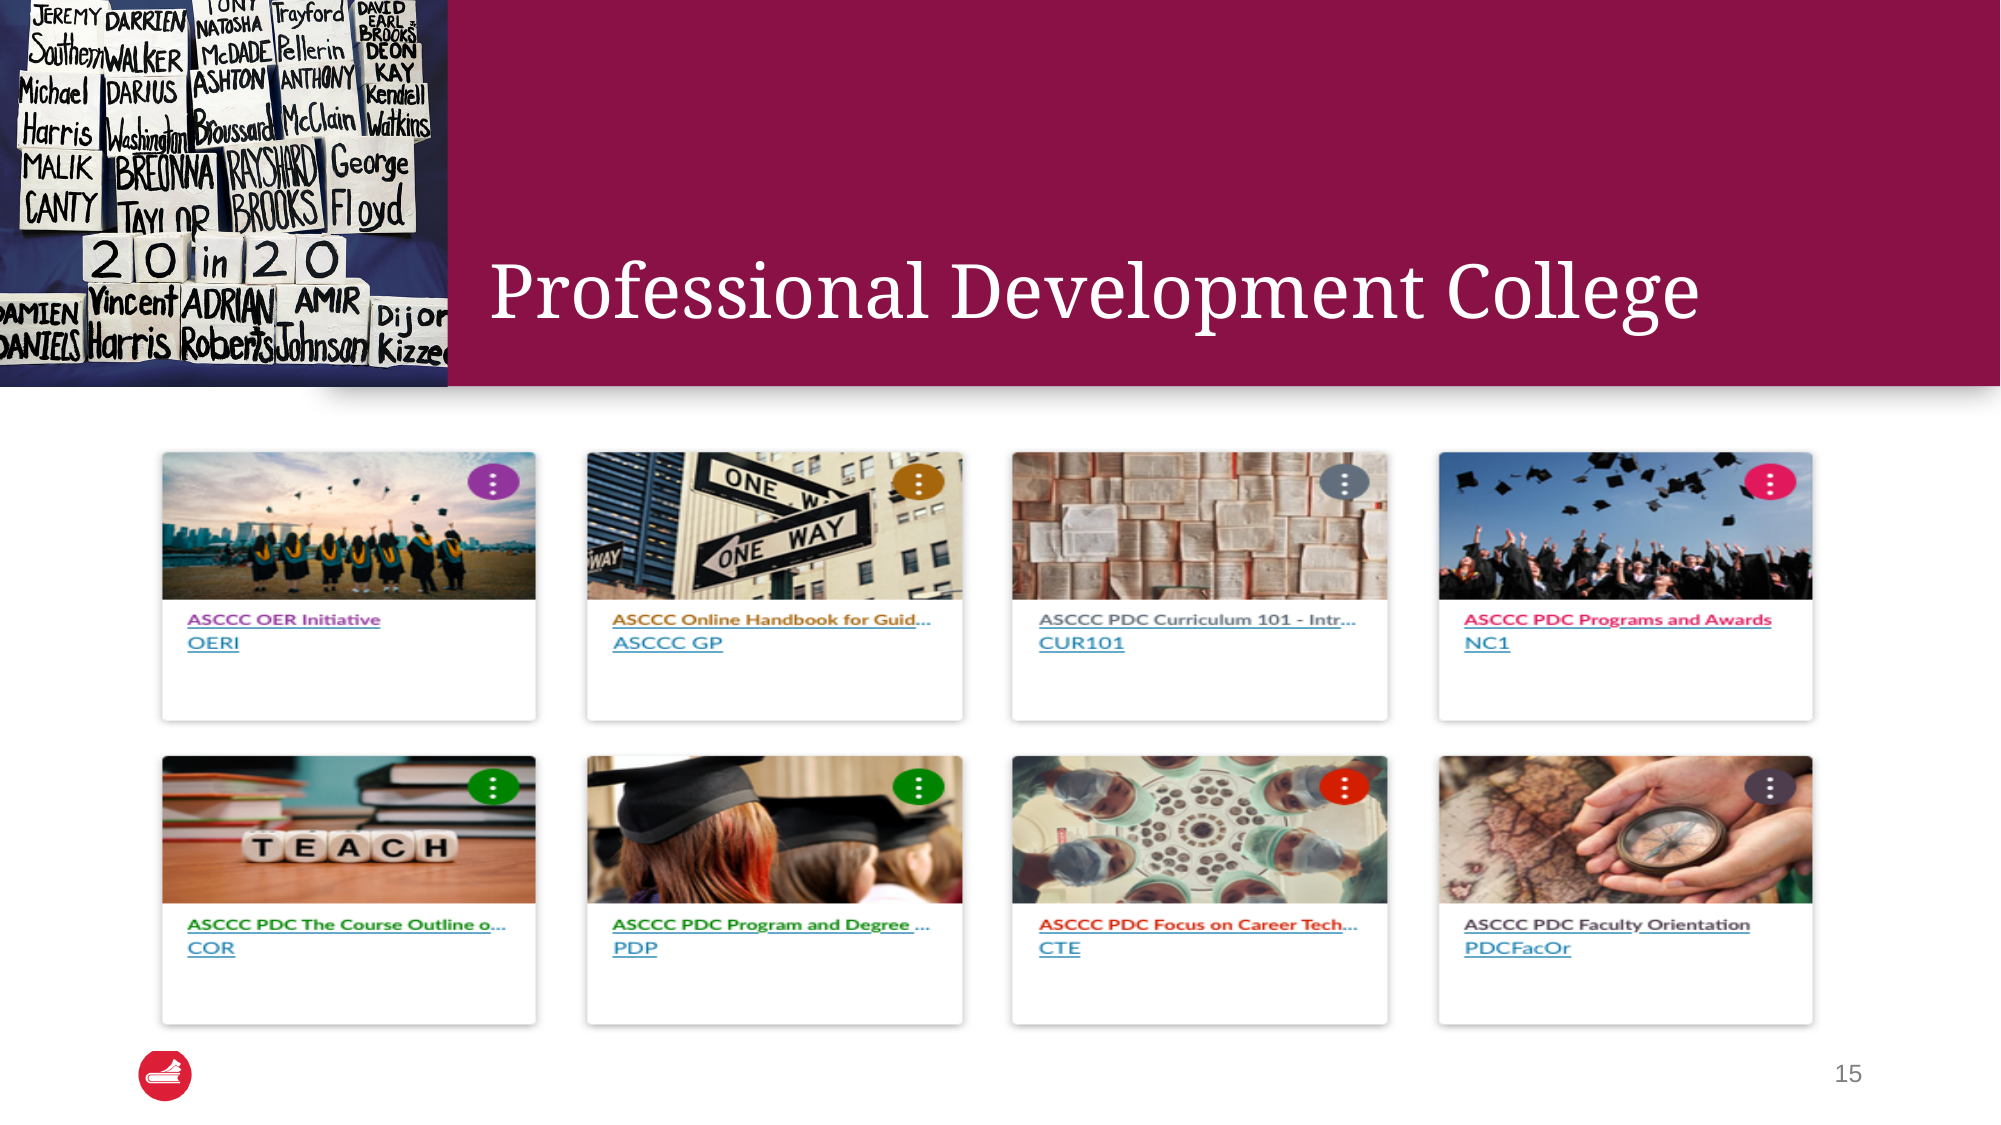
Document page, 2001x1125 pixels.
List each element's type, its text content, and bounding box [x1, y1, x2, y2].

picture [136, 436, 1886, 1103]
picture [0, 0, 448, 387]
slide_number 15 [1712, 1051, 1863, 1103]
title Professional Development College [474, 66, 1863, 343]
